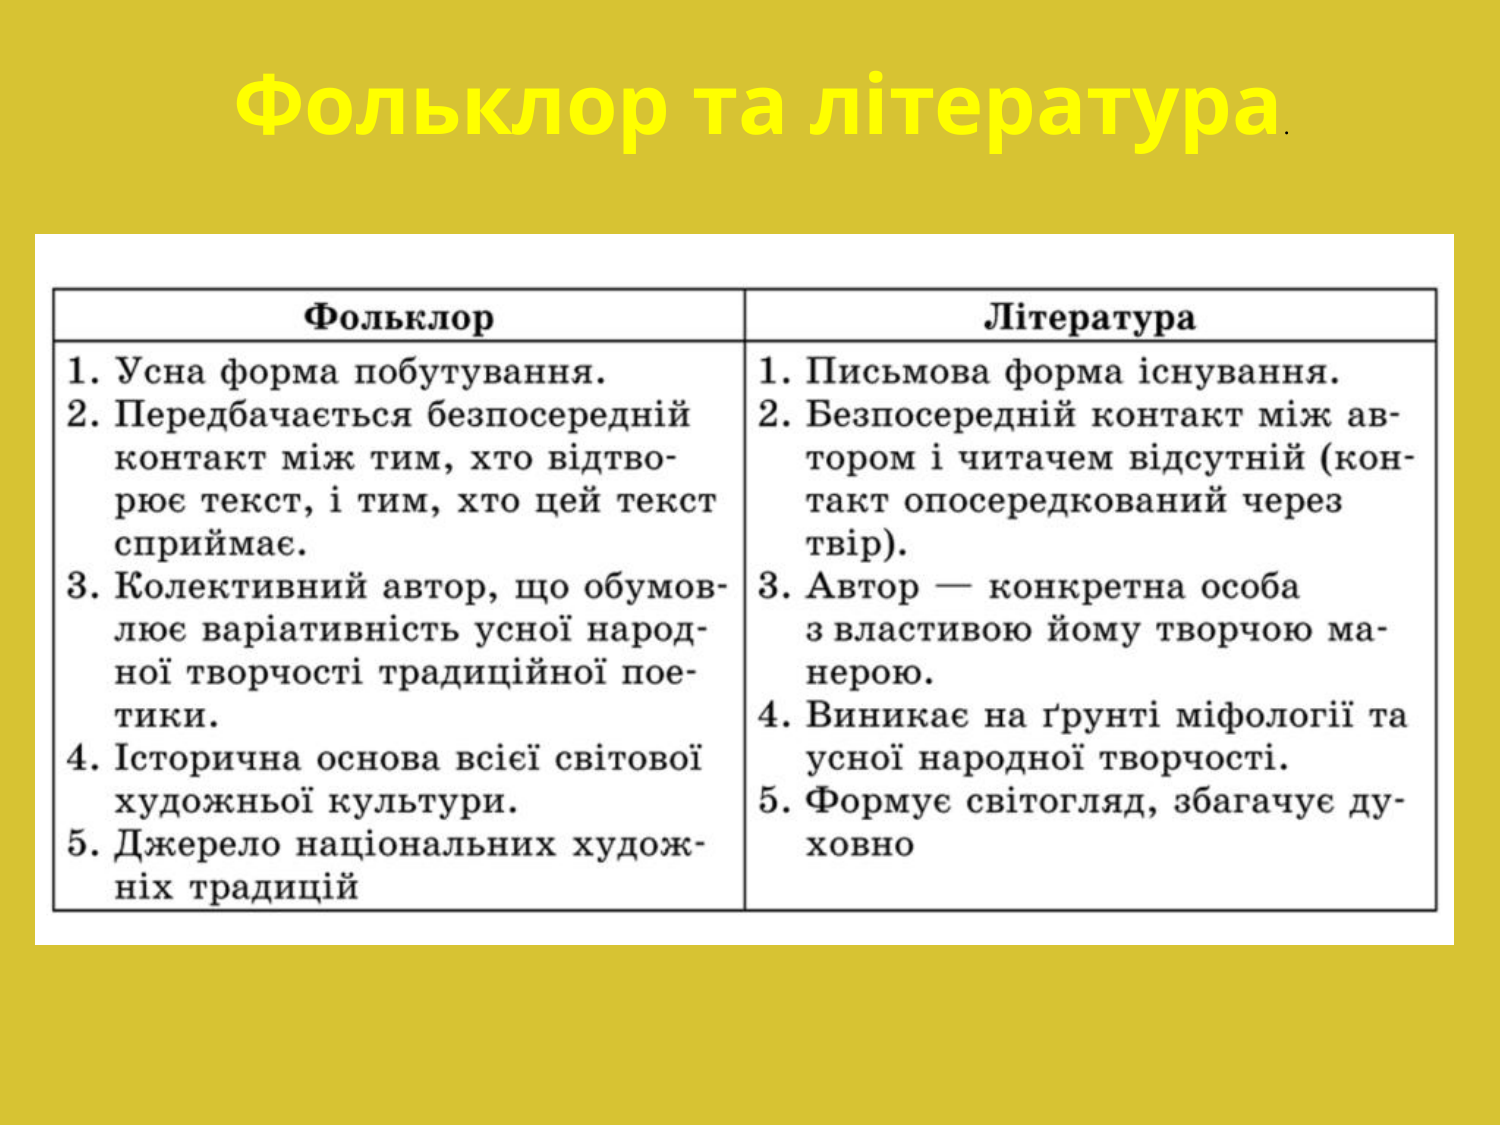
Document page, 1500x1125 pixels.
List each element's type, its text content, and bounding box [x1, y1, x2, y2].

text_box Фольклор та література. [82, 43, 1442, 188]
picture [34, 234, 1454, 945]
